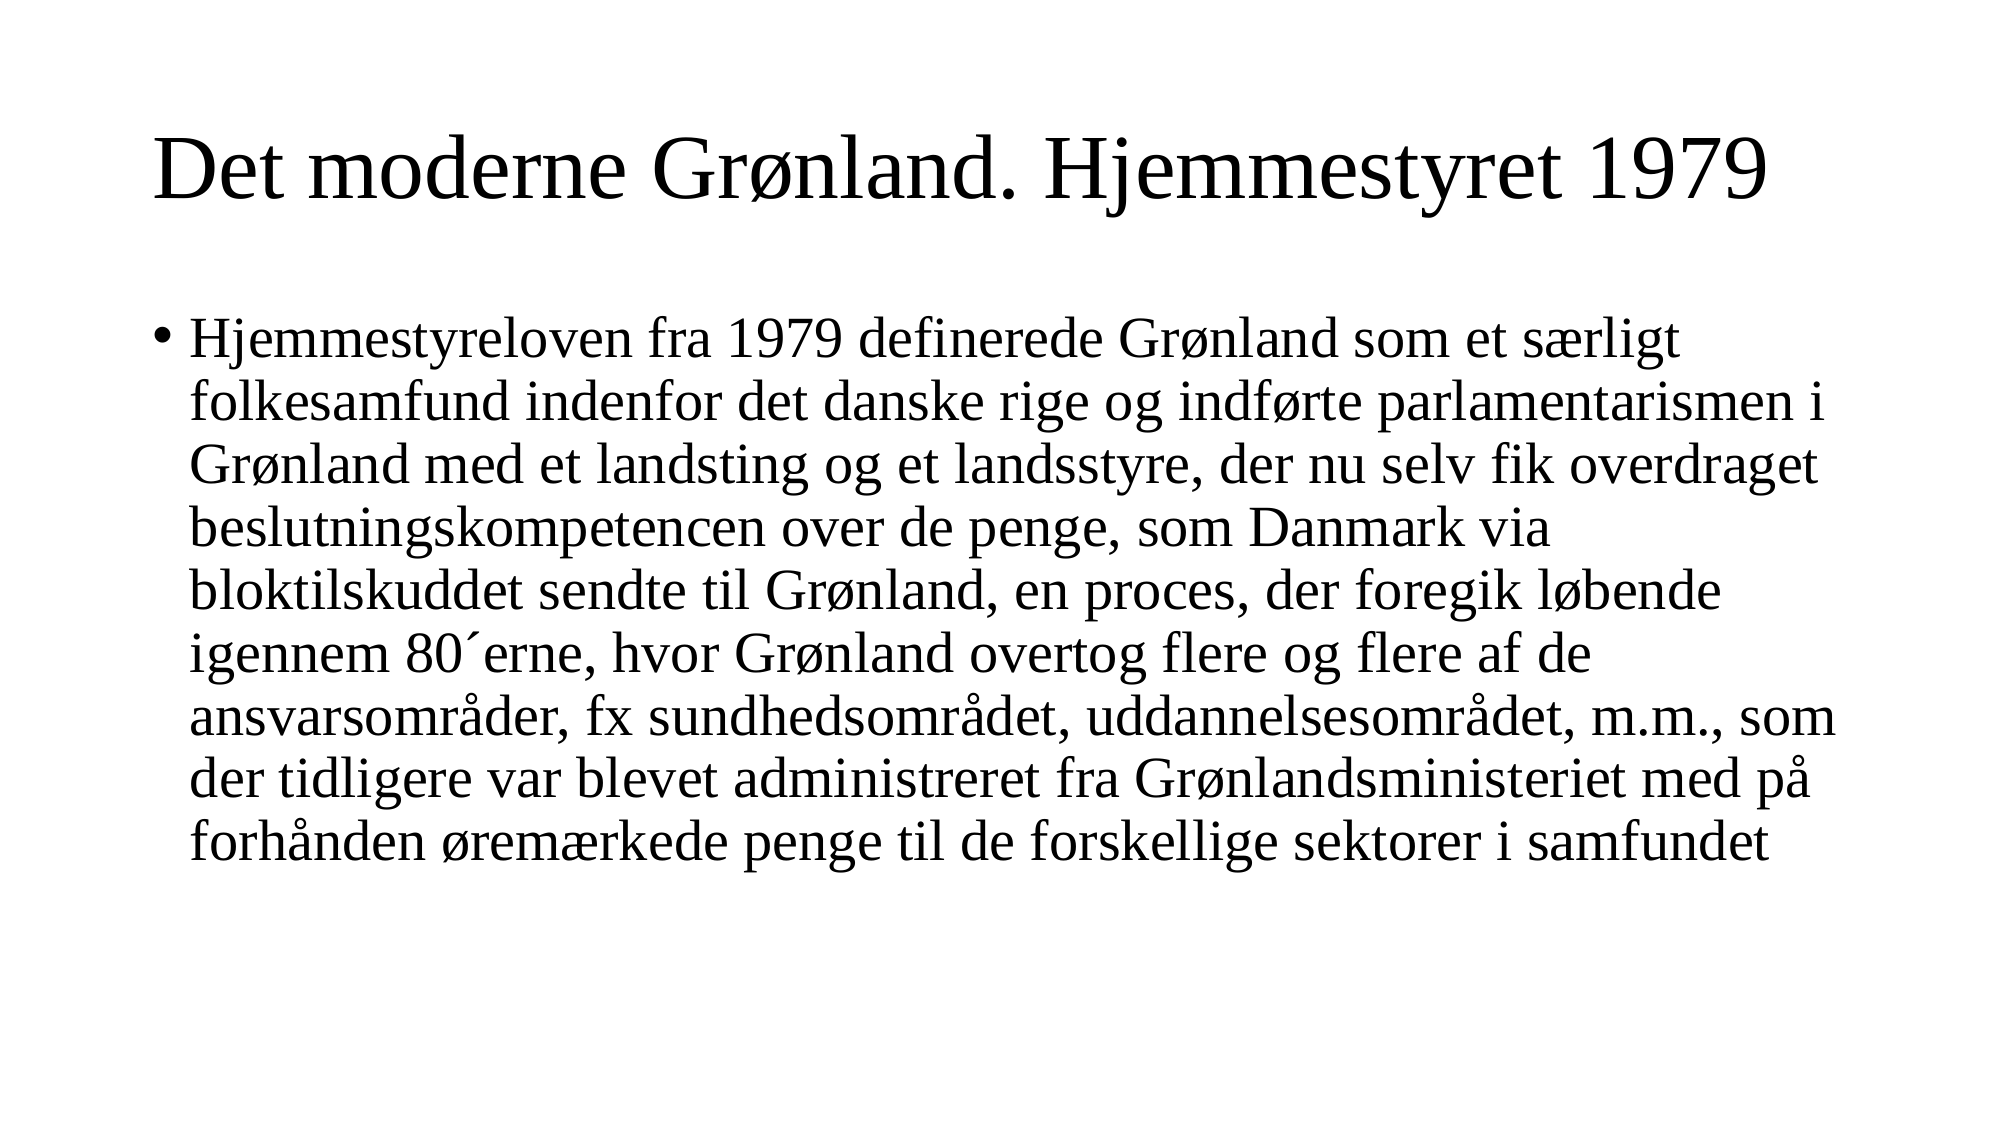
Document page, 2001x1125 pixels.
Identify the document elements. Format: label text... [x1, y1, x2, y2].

list Hjemmestyreloven fra 1979 definerede Grønland som et særligt folkesamfund indenfor det danske rige og indførte parlamentarismen i Grønland med et landsting og et landsstyre, der nu selv fik overdraget beslutningskompetencen over de penge, som Danmark via bloktilskuddet sendte til Grønland, en proces, der foregik løbende igennem 80´erne, hvor Grønland overtog flere og flere af de ansvarsområder, fx sundhedsområdet, uddannelsesområdet, m.m., som der tidligere var blevet administreret fra Grønlandsministeriet med på forhånden øremærkede penge til de forskellige sektorer i samfundet [137, 299, 1863, 1014]
title Det moderne Grønland. Hjemmestyret 1979 [137, 59, 1863, 278]
